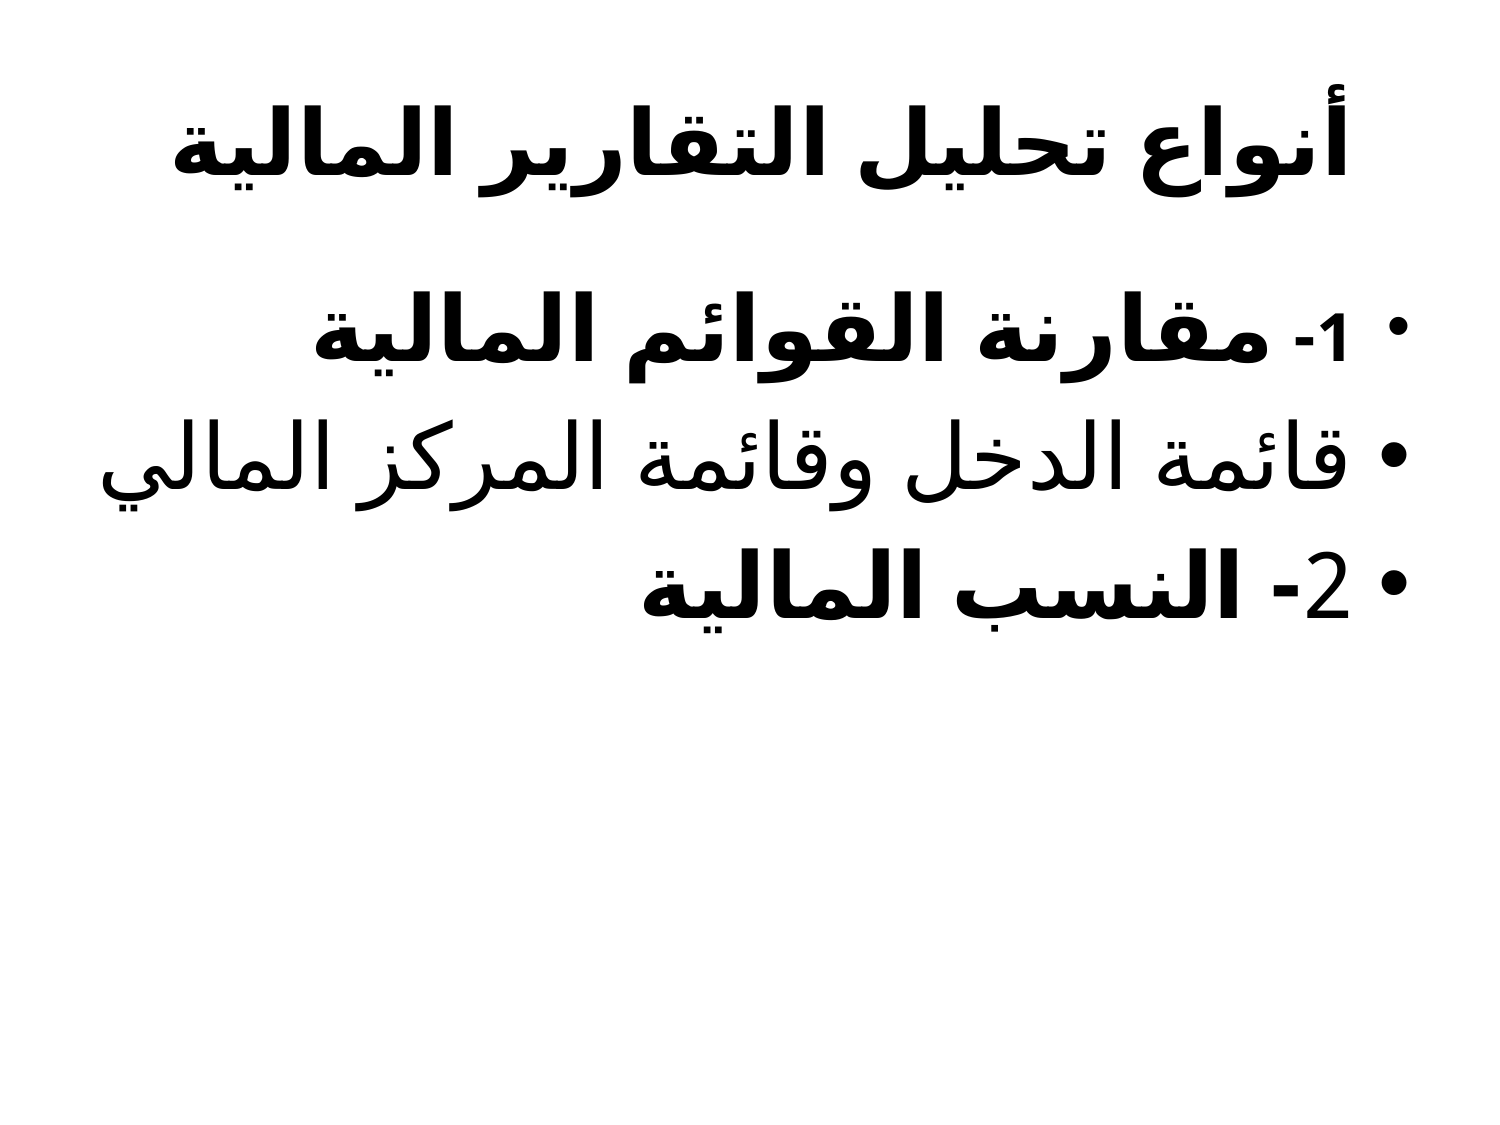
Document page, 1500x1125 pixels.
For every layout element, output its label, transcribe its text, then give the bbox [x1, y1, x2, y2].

title أنواع تحليل التقارير المالية [75, 45, 1425, 233]
list 1- مقارنة القوائم المالية قائمة الدخل وقائمة المركز المالي 2- النسب المالية [75, 262, 1425, 1005]
